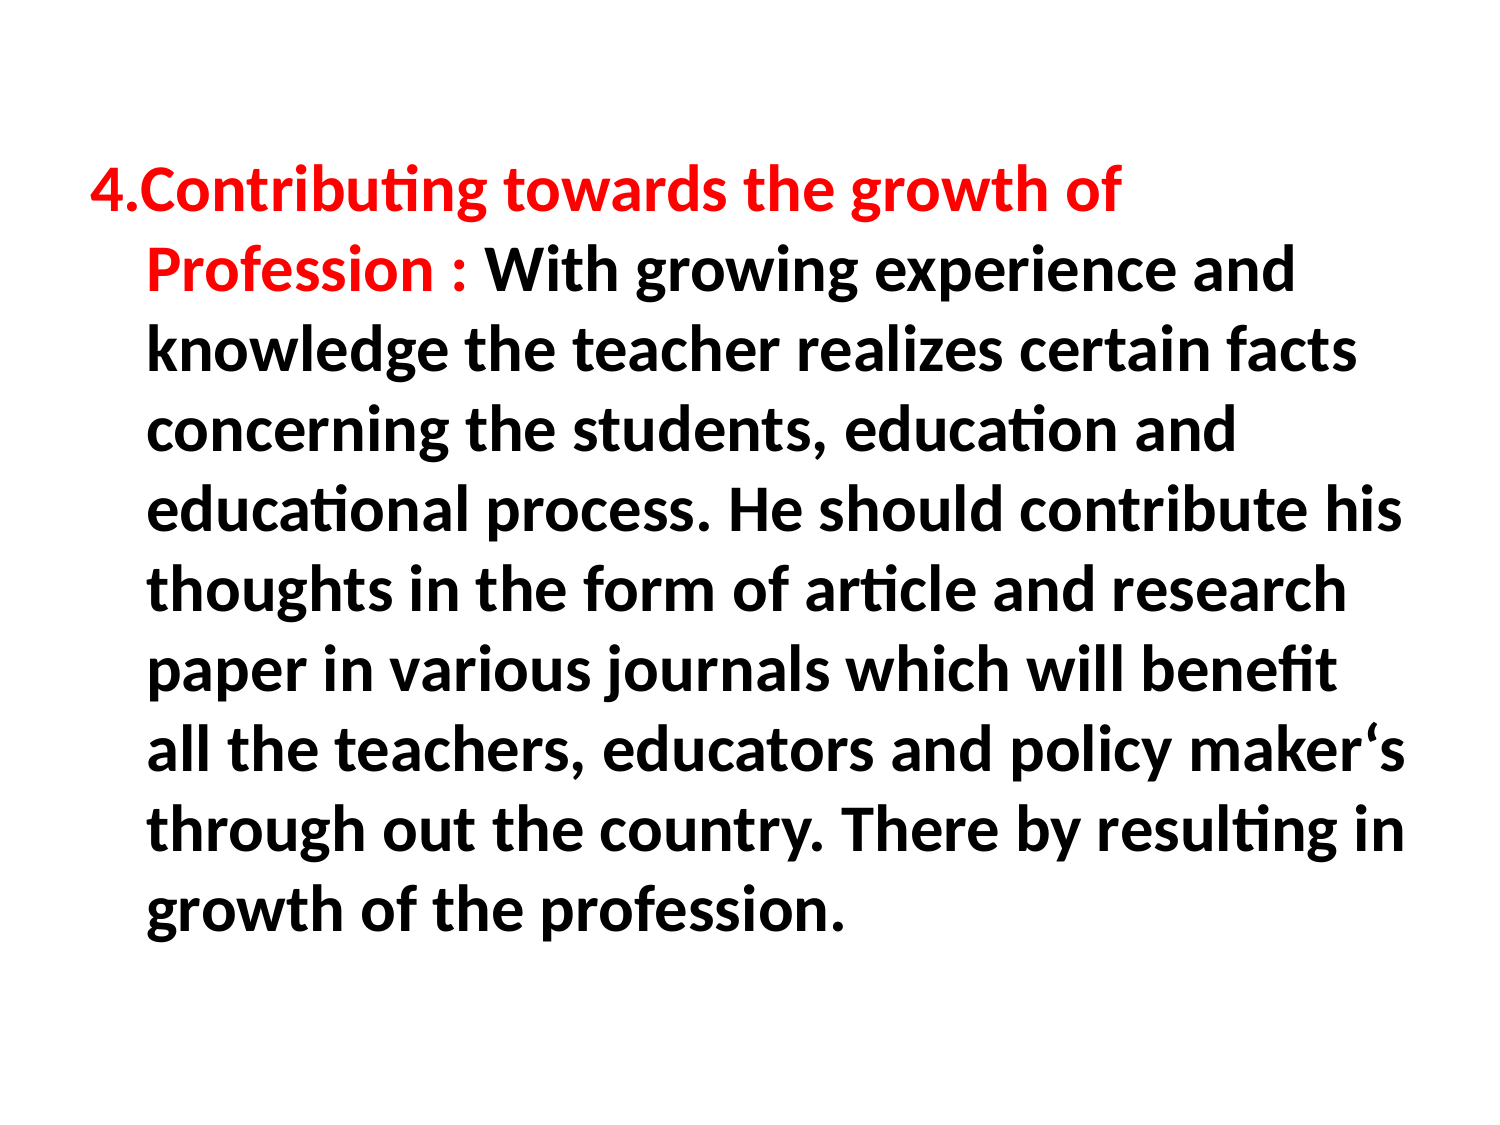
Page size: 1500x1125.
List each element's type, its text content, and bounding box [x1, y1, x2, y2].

list 4.Contributing towards the growth of Profession : With growing experience and knowledge the teacher realizes certain facts concerning the students, education and educational process. He should contribute his thoughts in the form of article and research paper in various journals which will benefit all the teachers, educators and policy maker‘s through out the country. There by resulting in growth of the profession. [75, 137, 1425, 1125]
